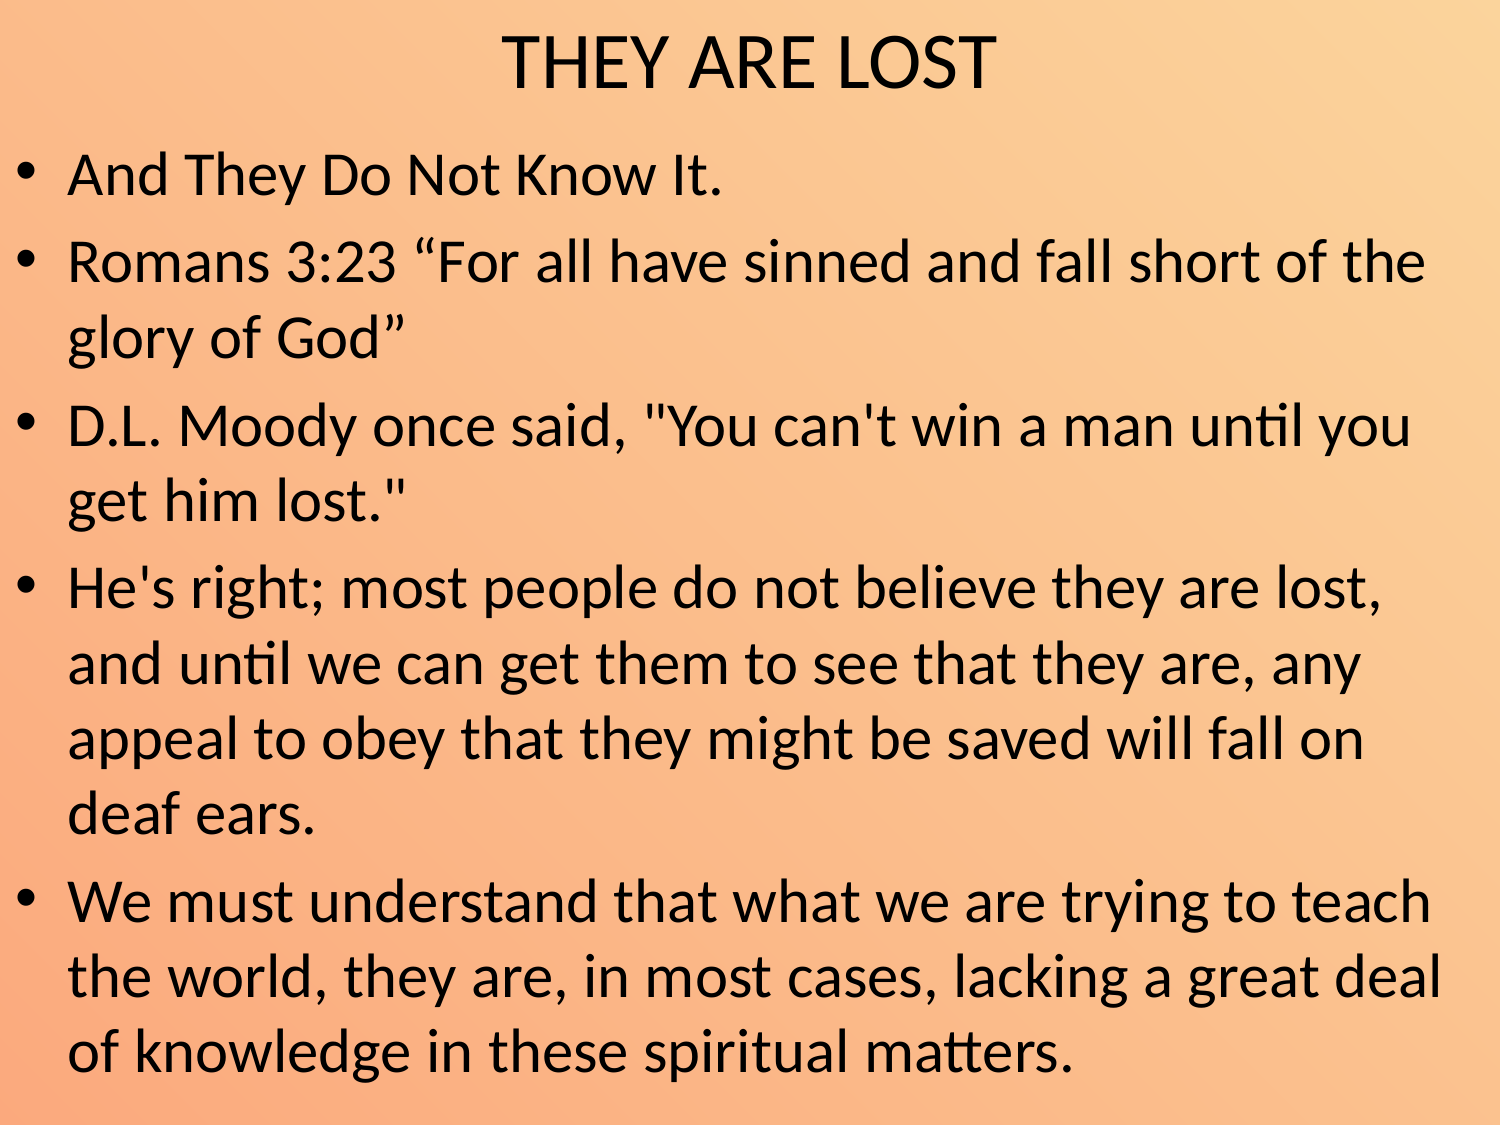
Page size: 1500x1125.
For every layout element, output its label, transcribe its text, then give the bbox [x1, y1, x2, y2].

list And They Do Not Know It. Romans 3:23 “For all have sinned and fall short of the glory of God” D.L. Moody once said, "You can't win a man until you get him lost." He's right; most people do not believe they are lost, and until we can get them to see that they are, any appeal to obey that they might be saved will fall on deaf ears. We must understand that what we are trying to teach the world, they are, in most cases, lacking a great deal of knowledge in these spiritual matters. [0, 125, 1488, 1100]
title THEY ARE LOST [75, 0, 1425, 113]
